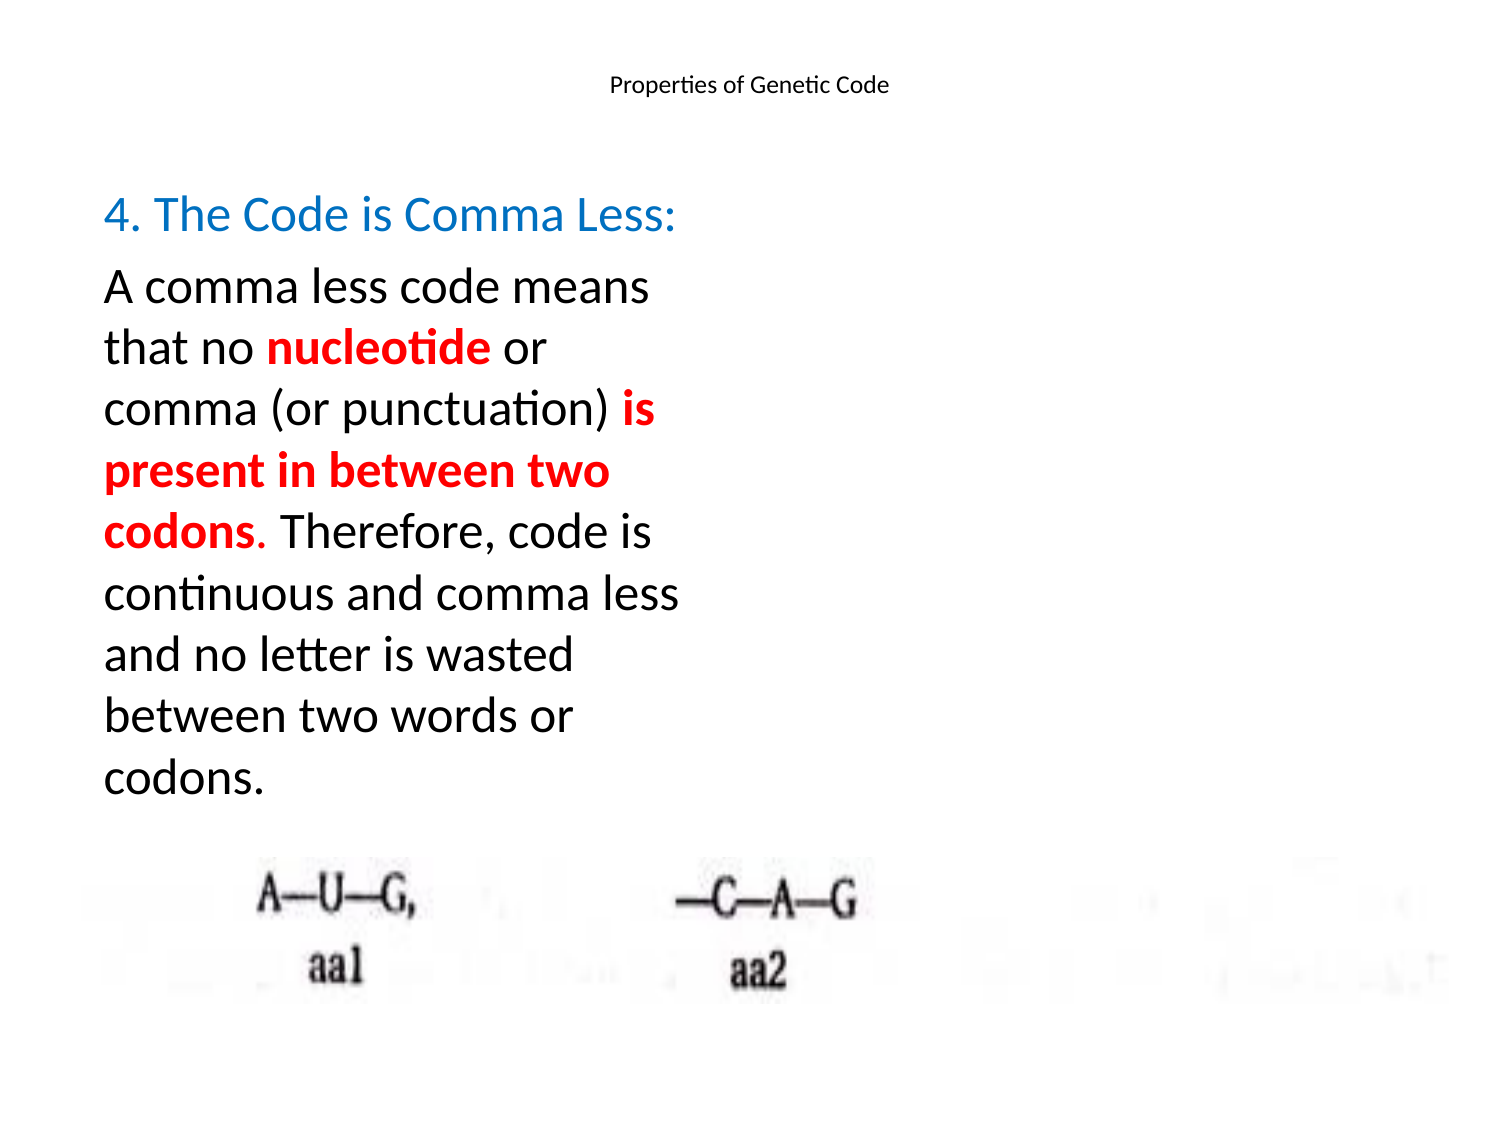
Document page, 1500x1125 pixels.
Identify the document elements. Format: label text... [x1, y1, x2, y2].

title Properties of Genetic Code [103, 59, 1397, 107]
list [81, 857, 1458, 1004]
list 4. The Code is Comma Less: A comma less code means that no nucleotide or comma (or punctuation) is present in between two codons. Therefore, code is continuous and comma less and no letter is wasted between two words or codons. [88, 172, 720, 816]
